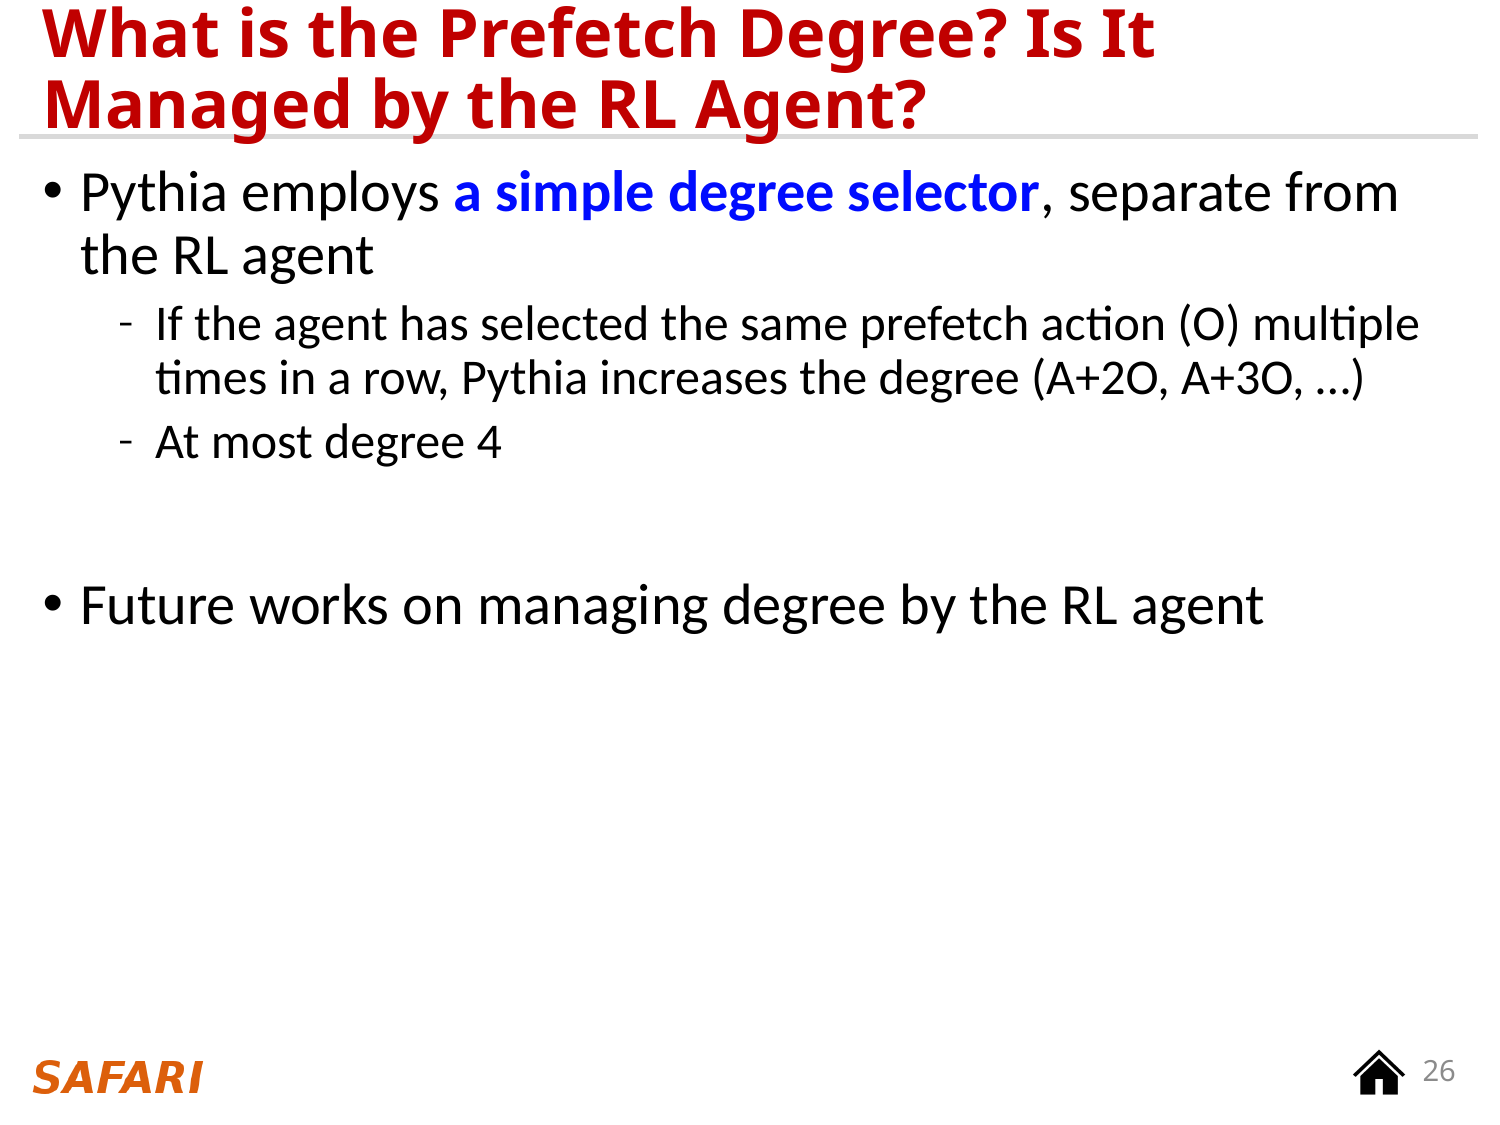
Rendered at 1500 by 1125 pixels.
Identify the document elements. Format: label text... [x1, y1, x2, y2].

picture [31, 1051, 209, 1104]
list Pythia employs a simple degree selector, separate from the RL agent If the agent has selected the same prefetch action (O) multiple times in a row, Pythia increases the degree (A+2O, A+3O, …) At most degree 4 Future works on managing degree by the RL agent [27, 153, 1487, 1043]
title What is the Prefetch Degree? Is It Managed by the RL Agent? [27, 21, 1487, 122]
picture [1349, 1042, 1409, 1102]
